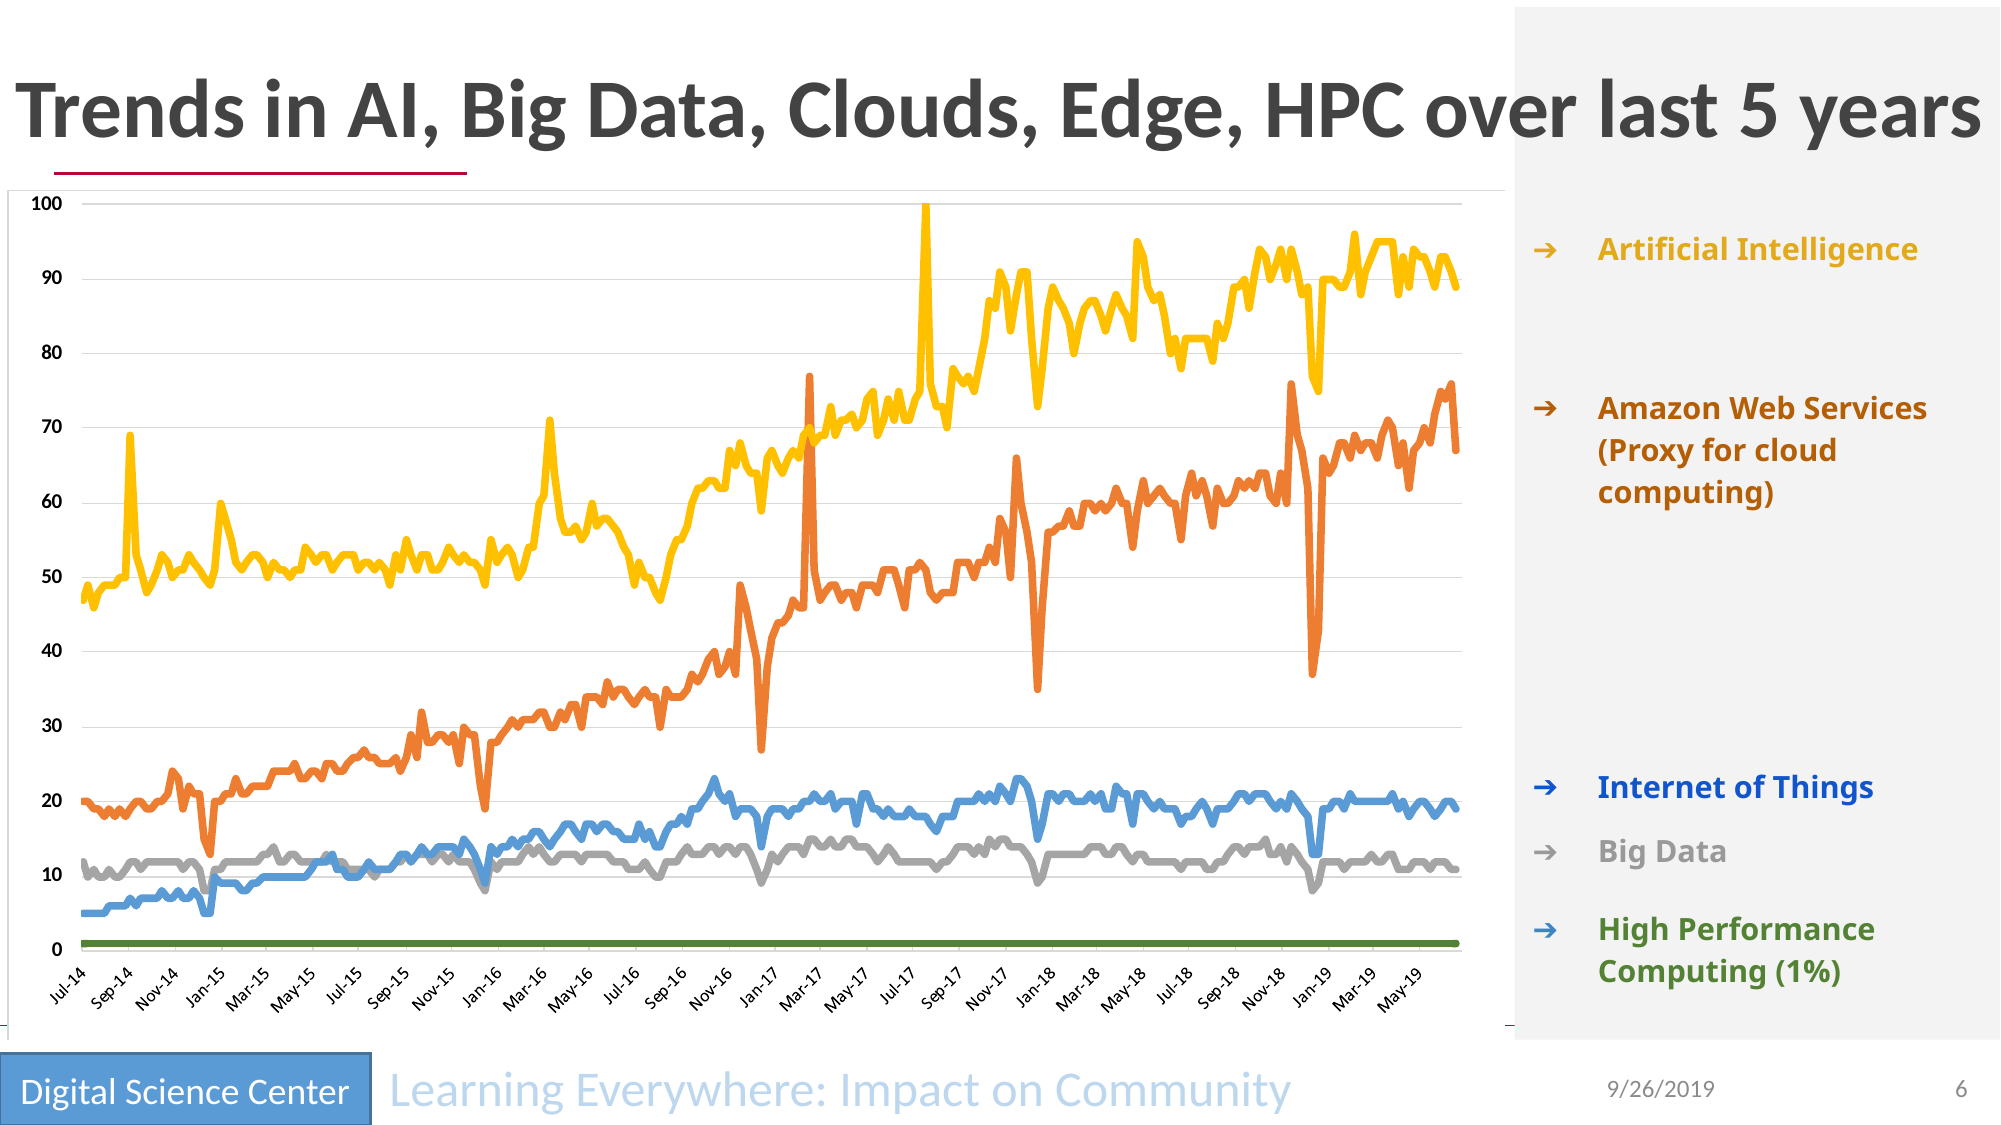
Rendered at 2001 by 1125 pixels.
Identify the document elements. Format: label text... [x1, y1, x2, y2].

slide_number 6 [1803, 1057, 1983, 1118]
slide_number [1591, 1057, 1803, 1118]
title Trends in AI, Big Data, Clouds, Edge, HPC over last 5 years [0, 0, 2000, 206]
picture [6, 189, 1505, 1040]
text_box High Performance Computing (1%) [1505, 884, 1964, 972]
text_box Artificial Intelligence [1505, 206, 1949, 292]
text_box Internet of Things [1505, 742, 1949, 830]
text_box [1514, 206, 2000, 1040]
text_box Amazon Web Services (Proxy for cloud computing) [1505, 363, 1949, 451]
text_box Big Data [1505, 830, 1914, 894]
